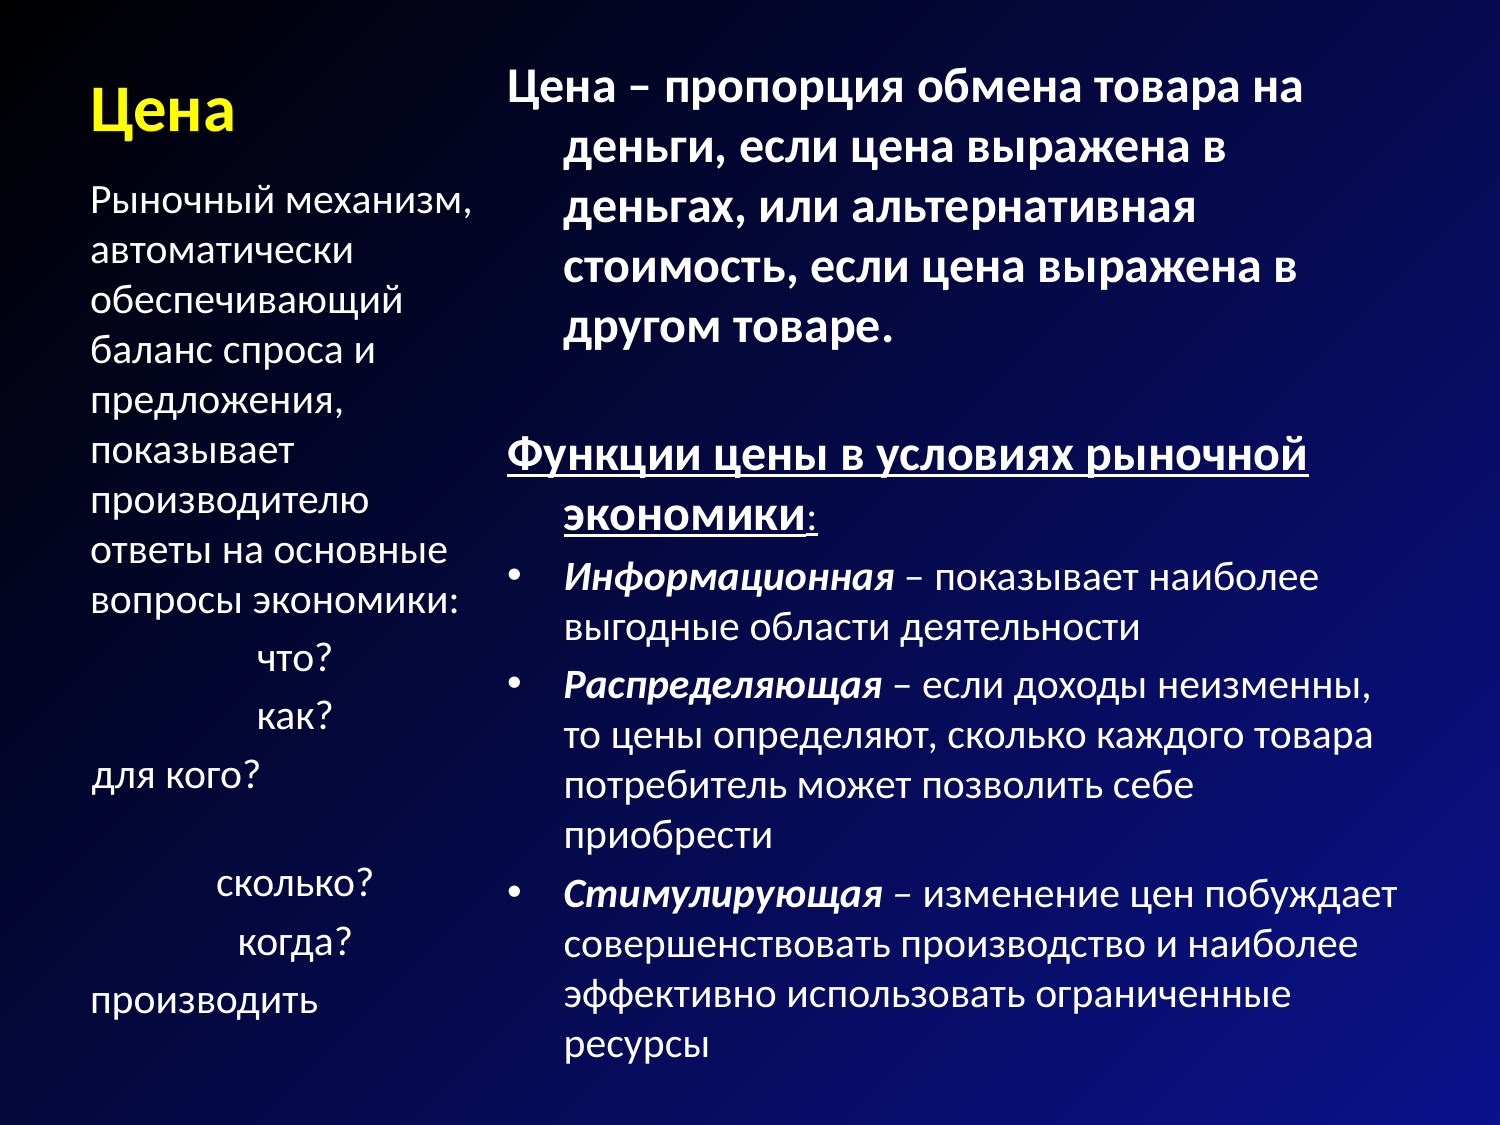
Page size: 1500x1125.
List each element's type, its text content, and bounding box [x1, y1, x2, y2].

list Рыночный механизм, автоматически обеспечивающий баланс спроса и предложения, показывает производителю ответы на основные вопросы экономики: что? как? для кого? сколько? когда? производить [75, 164, 516, 1005]
title Цена [75, 44, 352, 153]
list Цена – пропорция обмена товара на деньги, если цена выражена в деньгах, или альтернативная стоимость, если цена выражена в другом товаре. Функции цены в условиях рыночной экономики: Информационная – показывает наиболее выгодные области деятельности Распределяющая – если доходы неизменны, то цены определяют, сколько каждого товара потребитель может позволить себе приобрести Стимулирующая – изменение цен побуждает совершенствовать производство и наиболее эффективно использовать ограниченные ресурсы [492, 44, 1425, 1090]
